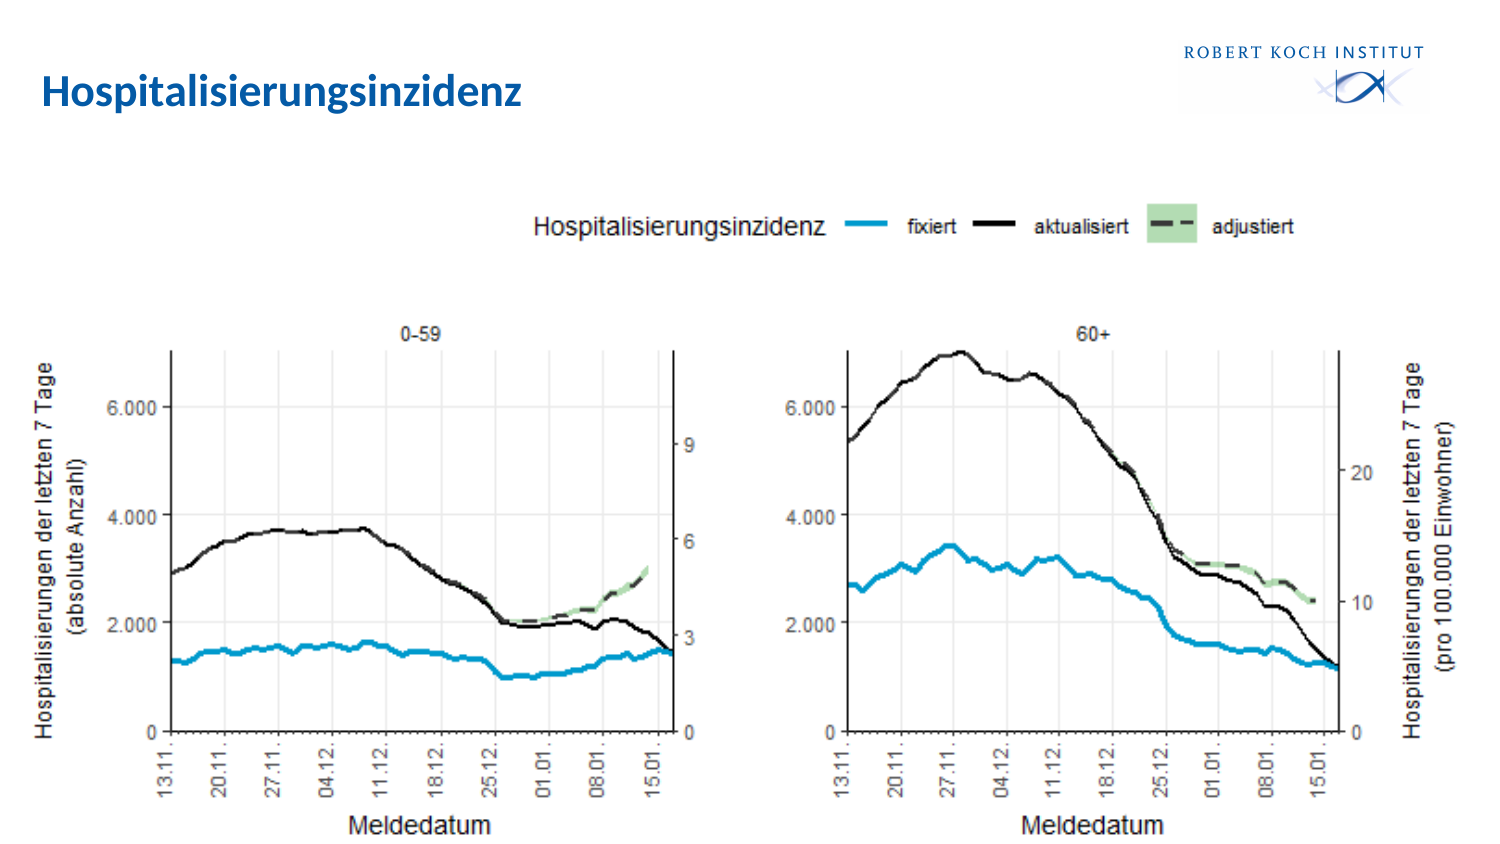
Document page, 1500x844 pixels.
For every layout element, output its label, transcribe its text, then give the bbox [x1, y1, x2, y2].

picture [0, 194, 1483, 844]
picture [1352, 40, 1430, 114]
title Hospitalisierungsinzidenz [41, 29, 1352, 147]
